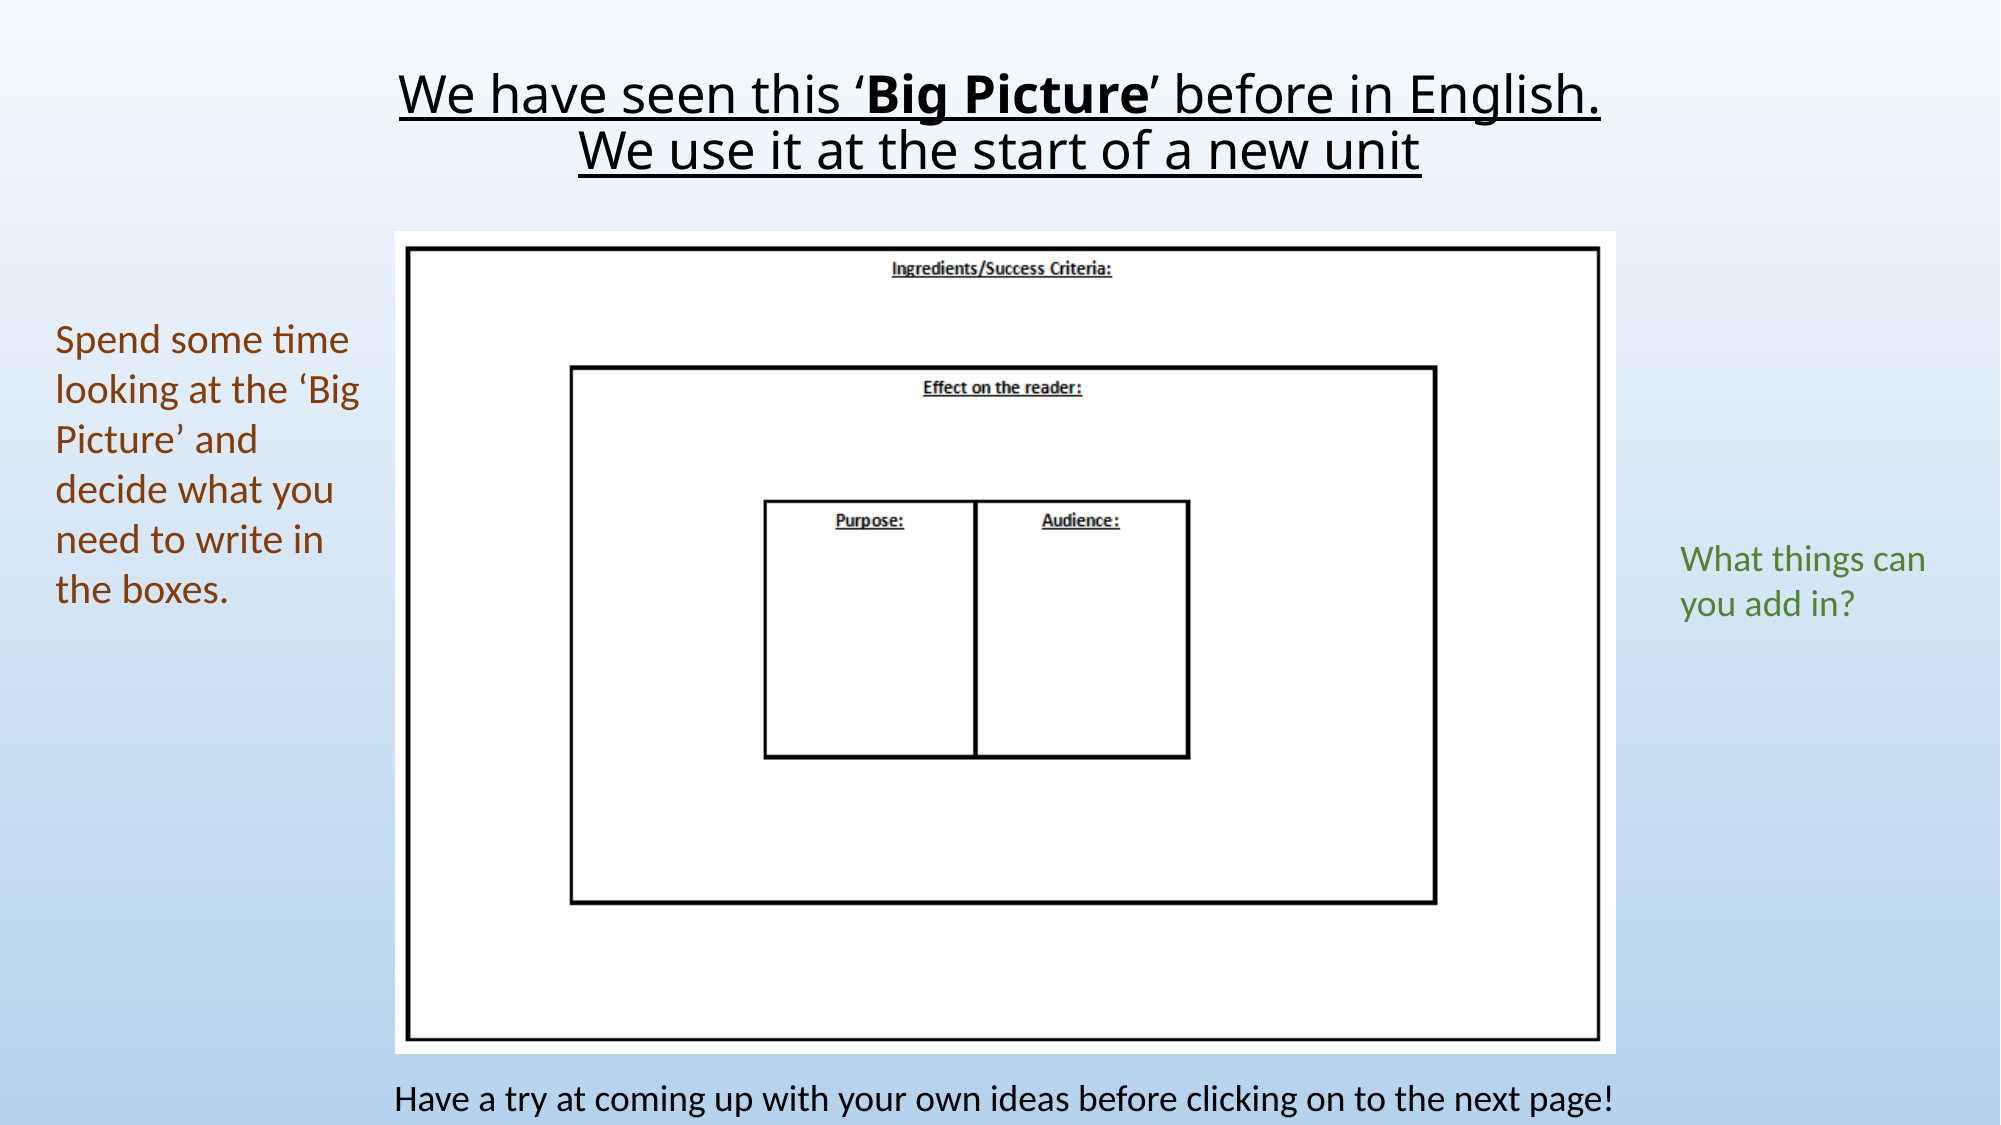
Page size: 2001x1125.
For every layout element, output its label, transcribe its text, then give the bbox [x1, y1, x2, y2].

picture [395, 231, 1616, 1054]
text_box Spend some time looking at the ‘Big Picture’ and decide what you need to write in the boxes. [40, 304, 395, 620]
title We have seen this ‘Big Picture’ before in English. We use it at the start of a new unit [137, 59, 1863, 189]
text_box What things can you add in? [1665, 526, 1975, 632]
text_box Have a try at coming up with your own ideas before clicking on to the next page! [185, 1066, 1826, 1125]
